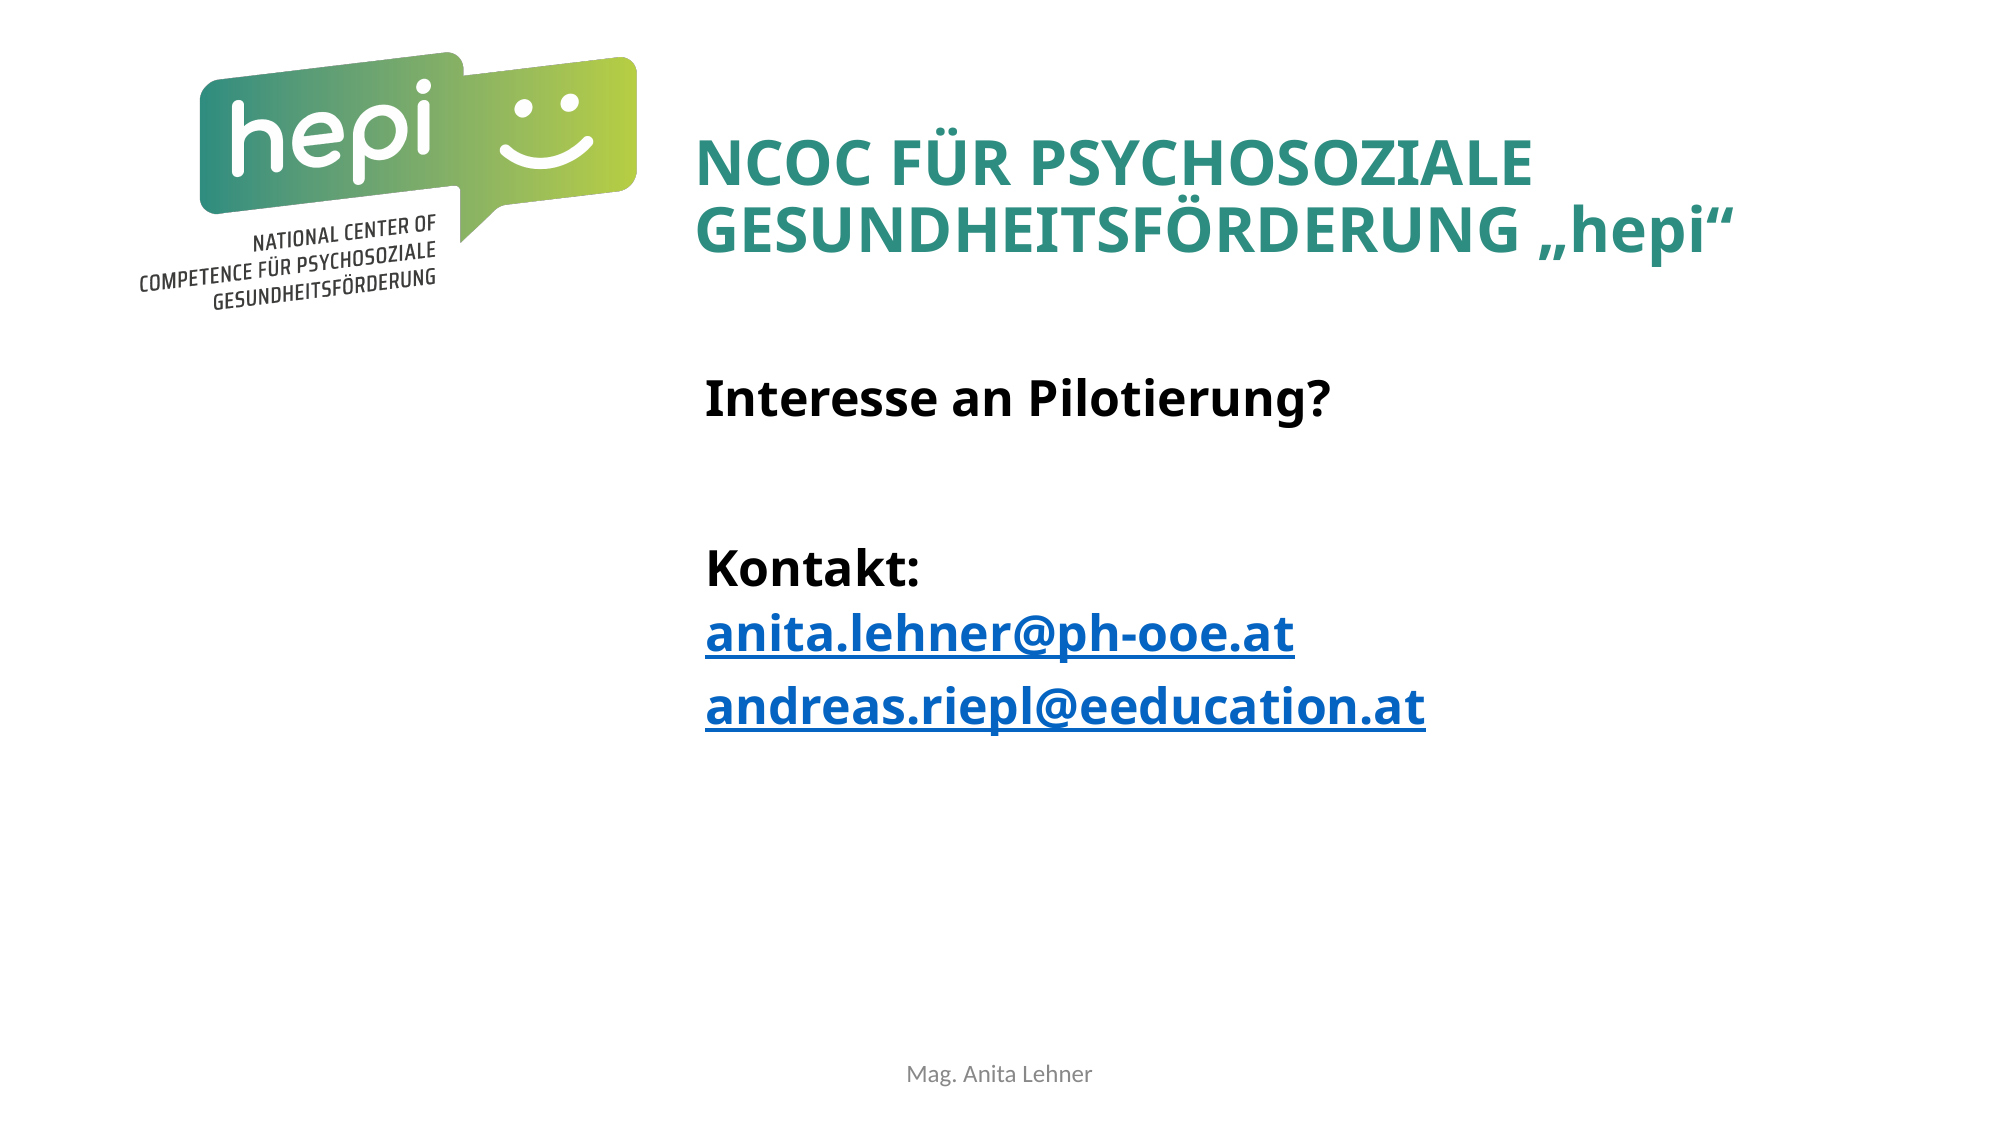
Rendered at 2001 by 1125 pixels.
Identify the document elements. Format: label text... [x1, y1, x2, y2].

picture [137, 51, 640, 311]
list Interesse an Pilotierung? Kontakt: anita.lehner@ph-ooe.at andreas.riepl@eeducation.at [690, 355, 1863, 1014]
footer Mag. Anita Lehner [662, 1042, 1338, 1103]
text_box [618, 1057, 1382, 1118]
title NCOC FÜR PSYCHOSOZIALE GESUNDHEITSFÖRDERUNG „hepi“ [679, 120, 1863, 278]
